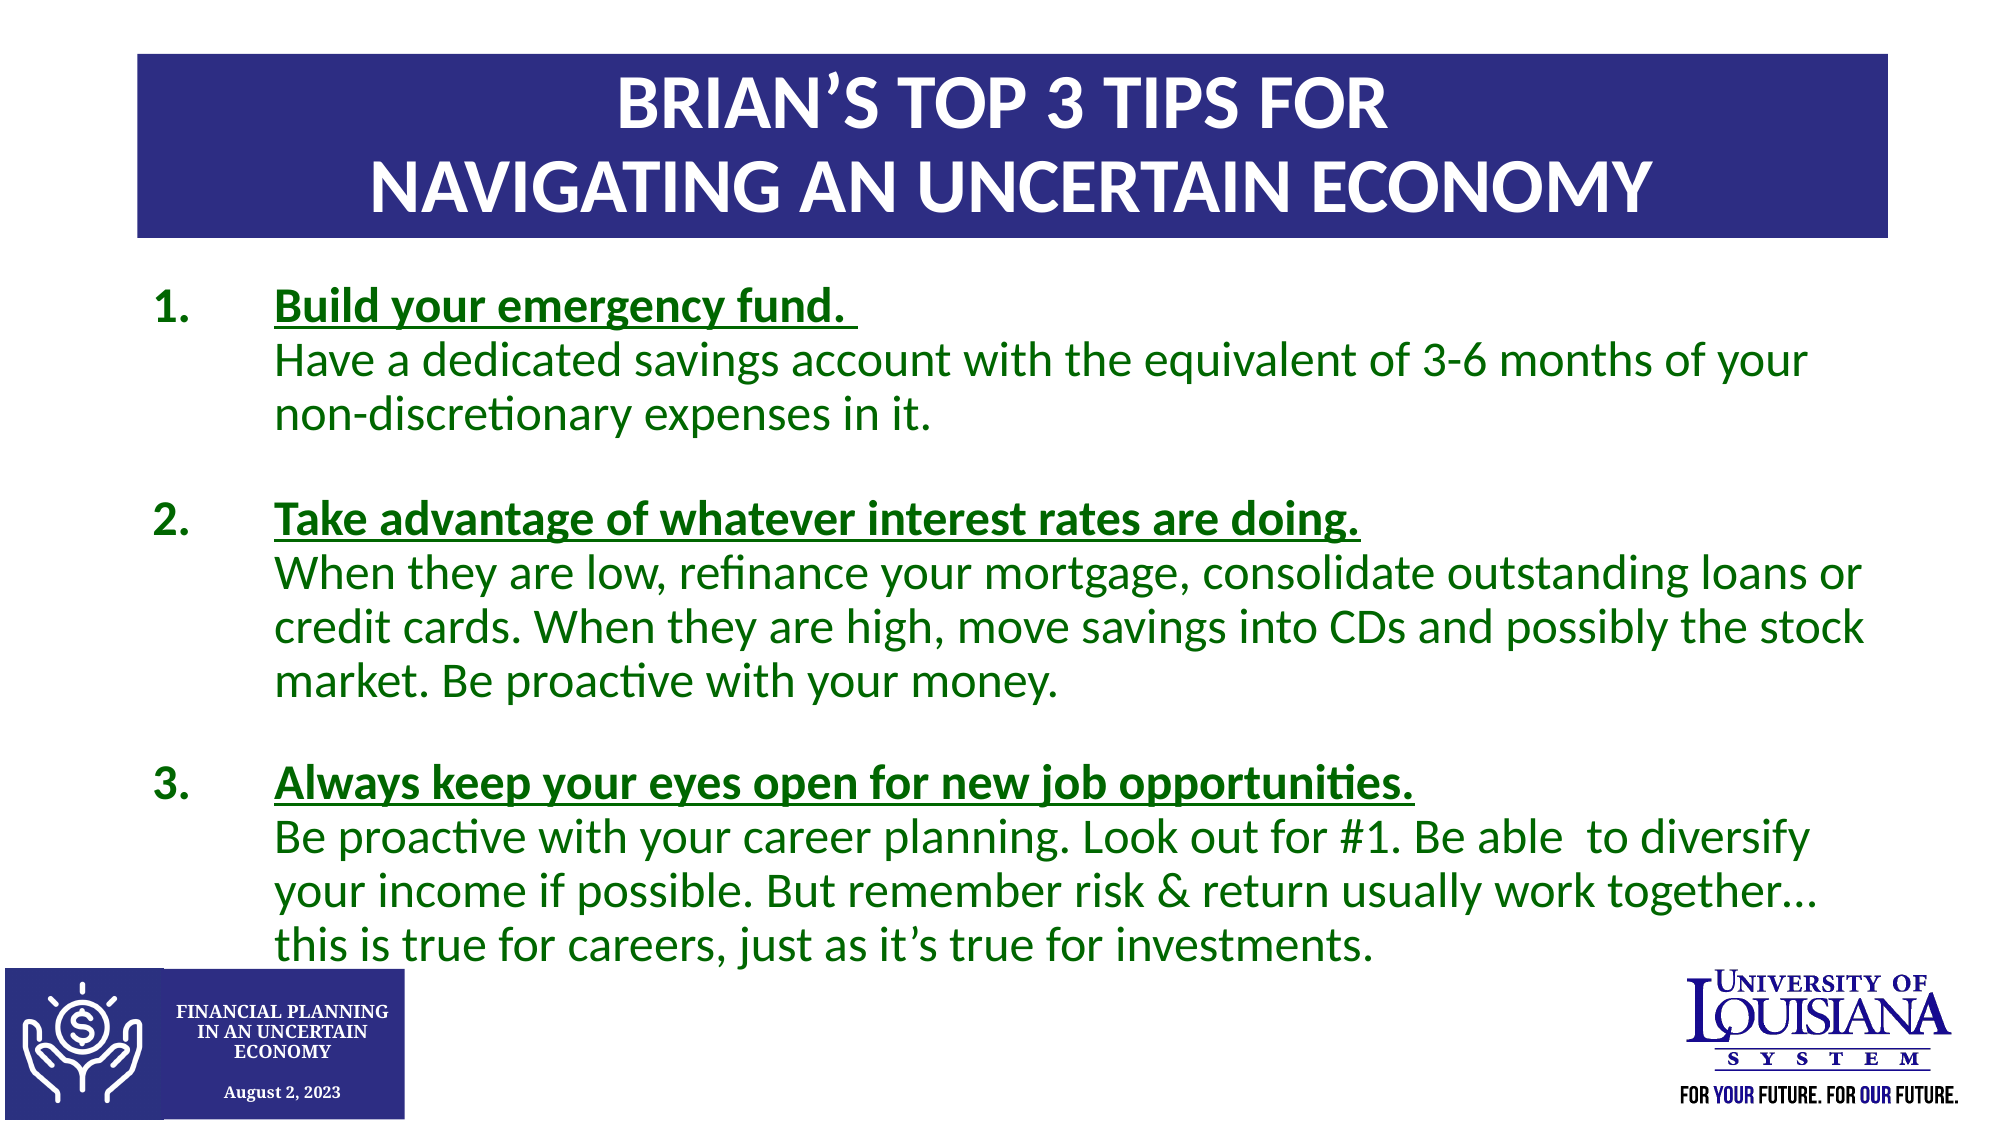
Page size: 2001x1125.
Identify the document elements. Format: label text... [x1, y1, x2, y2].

text_box Build your emergency fund. Have a dedicated savings account with the equivalent of 3-6 months of your non-discretionary expenses in it. Take advantage of whatever interest rates are doing. When they are low, refinance your mortgage, consolidate outstanding loans or credit cards. When they are high, move savings into CDs and possibly the stock market. Be proactive with your money. Always keep your eyes open for new job opportunities. Be proactive with your career planning. Look out for #1. Be able to diversify your income if possible. But remember risk & return usually work together… this is true for careers, just as it’s true for investments. [137, 272, 1916, 980]
picture [1655, 956, 1983, 1120]
picture [5, 968, 161, 1120]
text_box Brian’s Top 3 Tips for Navigating an Uncertain Economy [137, 53, 1888, 238]
